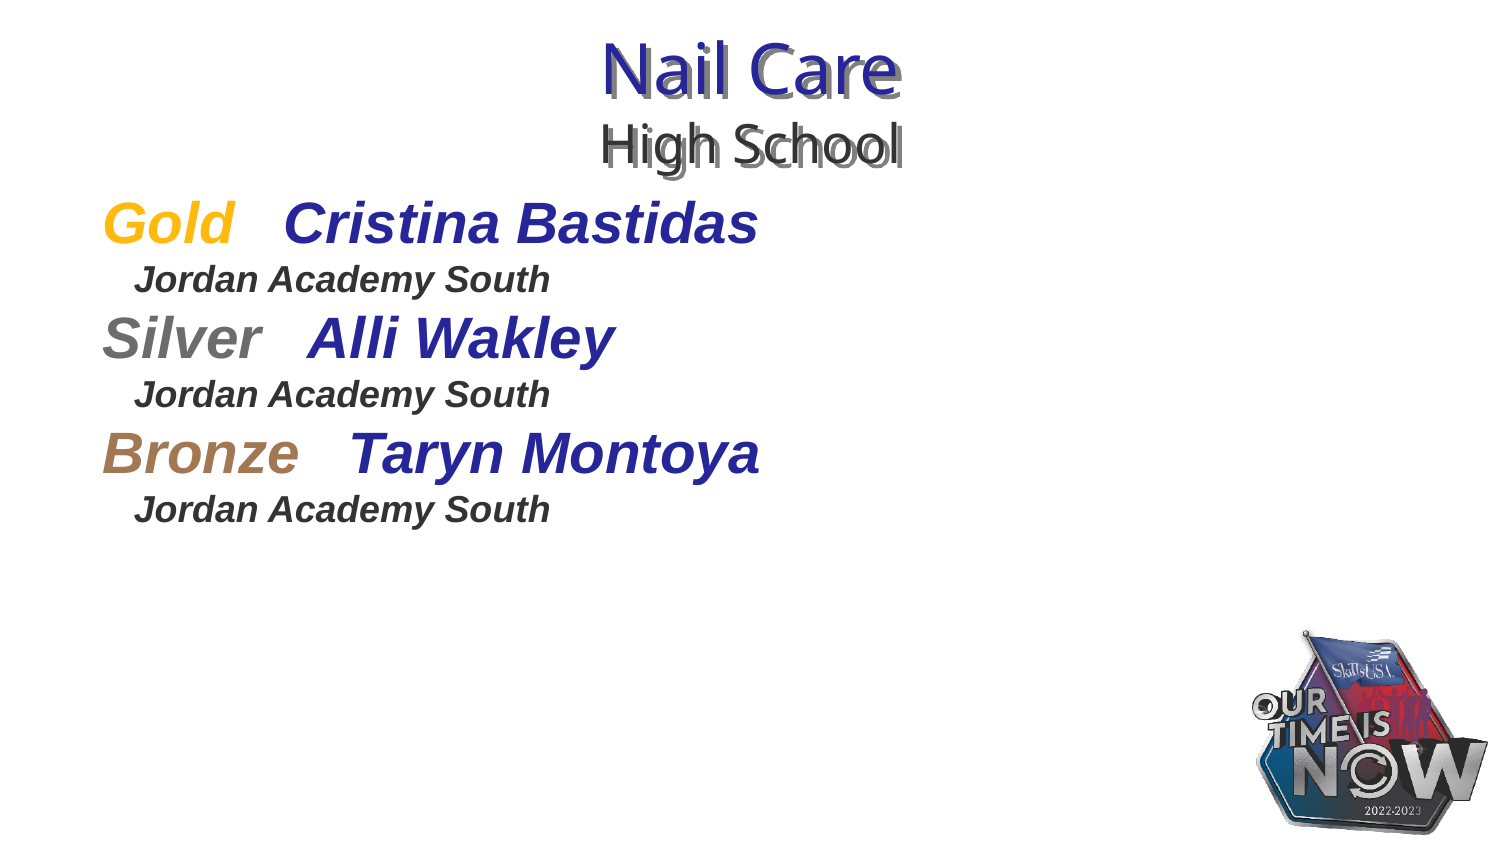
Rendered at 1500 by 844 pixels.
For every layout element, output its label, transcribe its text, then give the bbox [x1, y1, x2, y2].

title Nail Care High School [0, 13, 1500, 185]
picture [1237, 621, 1488, 835]
list Gold Cristina Bastidas Jordan Academy South Silver Alli Wakley Jordan Academy South Bronze Taryn Montoya Jordan Academy South [87, 177, 1438, 778]
